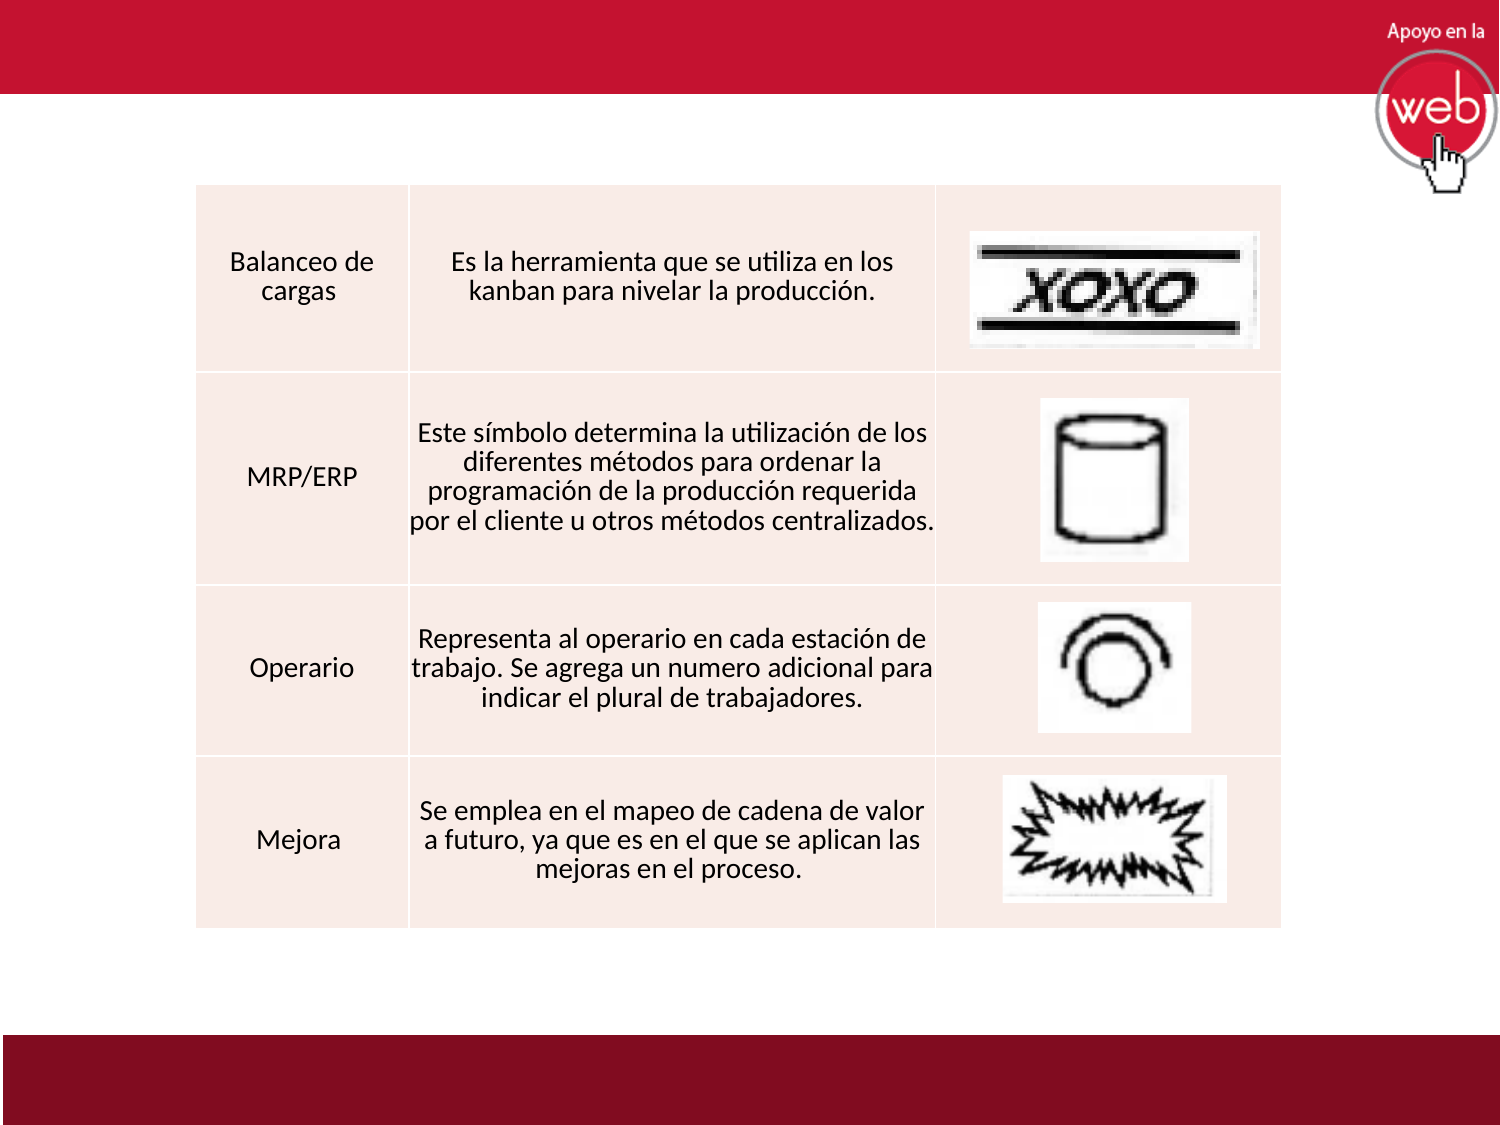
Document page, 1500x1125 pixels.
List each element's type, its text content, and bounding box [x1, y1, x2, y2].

table_cell MRP/ERP [196, 373, 408, 584]
table_cell [936, 757, 1281, 928]
table_cell Este símbolo determina la utilización de los diferentes métodos para ordenar la programación de la producción requerida por el cliente u otros métodos centralizados. [410, 373, 935, 584]
table_header Balanceo de cargas [196, 185, 408, 371]
table_cell Mejora [196, 757, 408, 928]
table_header [936, 185, 1281, 371]
table_cell Representa al operario en cada estación de trabajo. Se agrega un numero adicional para indicar el plural de trabajadores. [410, 586, 935, 755]
table_cell [936, 586, 1281, 755]
table_cell Operario [196, 586, 408, 755]
table_header Es la herramienta que se utiliza en los kanban para nivelar la producción. [410, 185, 935, 371]
table_cell Se emplea en el mapeo de cadena de valor a futuro, ya que es en el que se aplican las mejoras en el proceso. [410, 757, 935, 928]
picture [0, 0, 1500, 1125]
table_cell [936, 373, 1281, 584]
